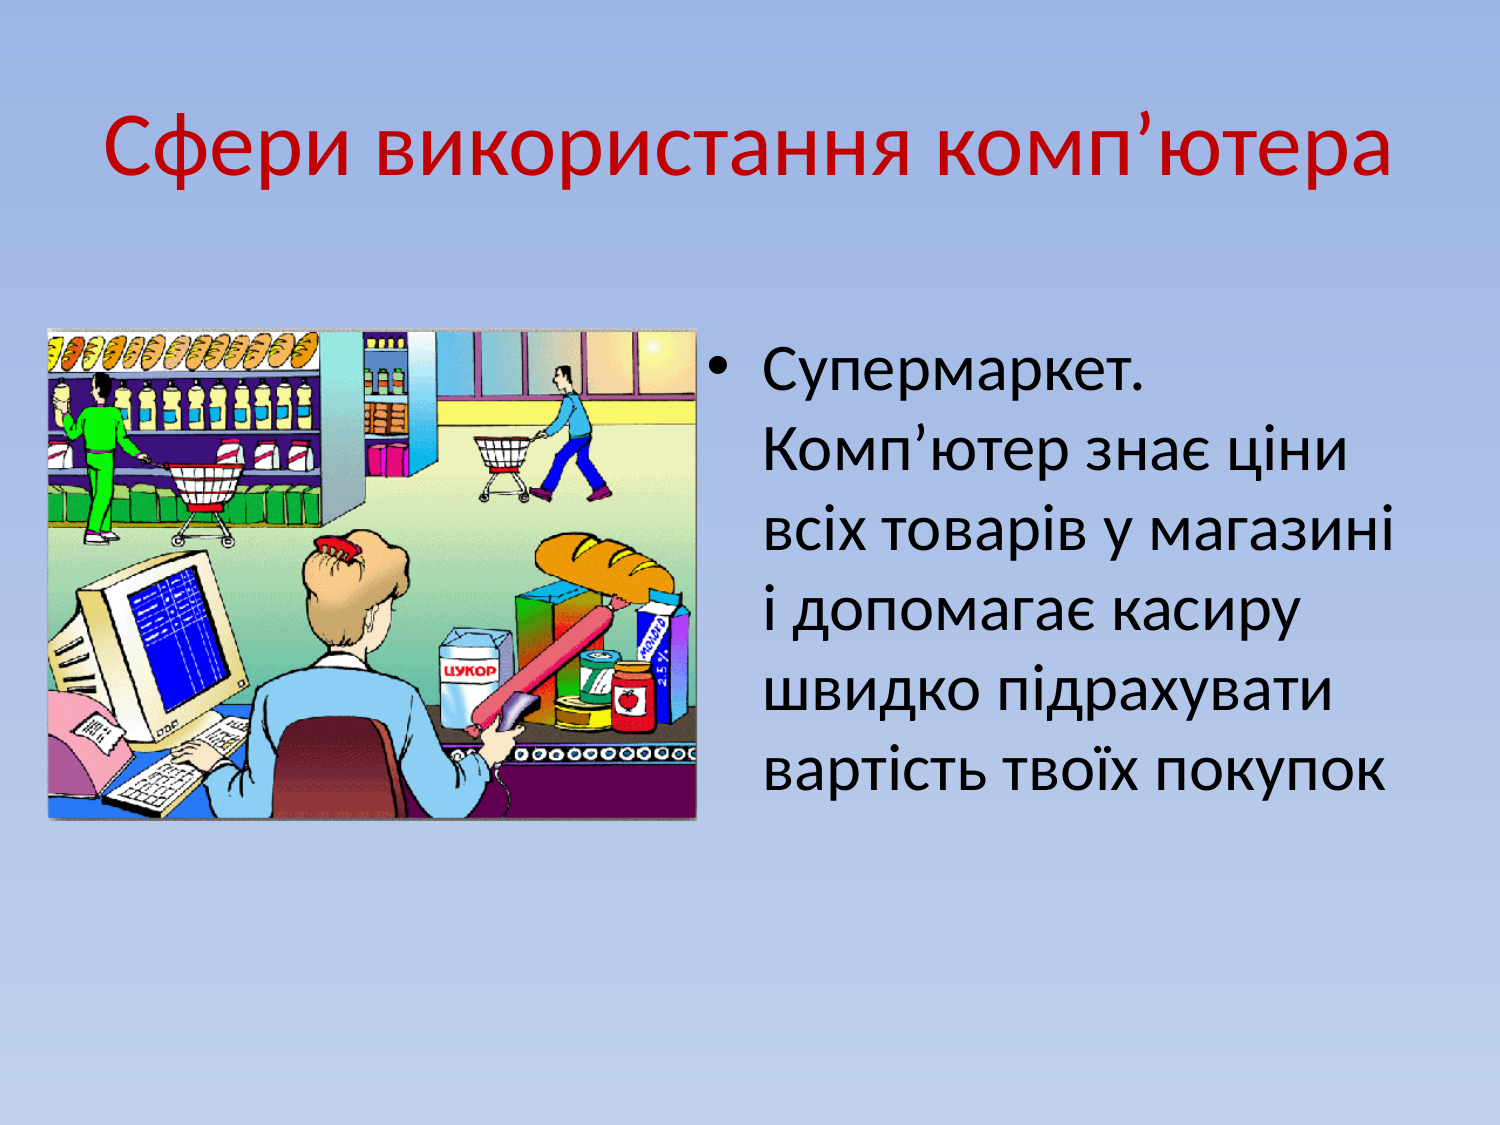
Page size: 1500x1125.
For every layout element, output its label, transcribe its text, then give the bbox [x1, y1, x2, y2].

title Сфери використання комп’ютера [75, 45, 1425, 233]
picture [46, 327, 698, 821]
list Супермаркет. Комп’ютер знає ціни всіх товарів у магазині і допомагає касиру швидко підрахувати вартість твоїх покупок [691, 316, 1425, 868]
